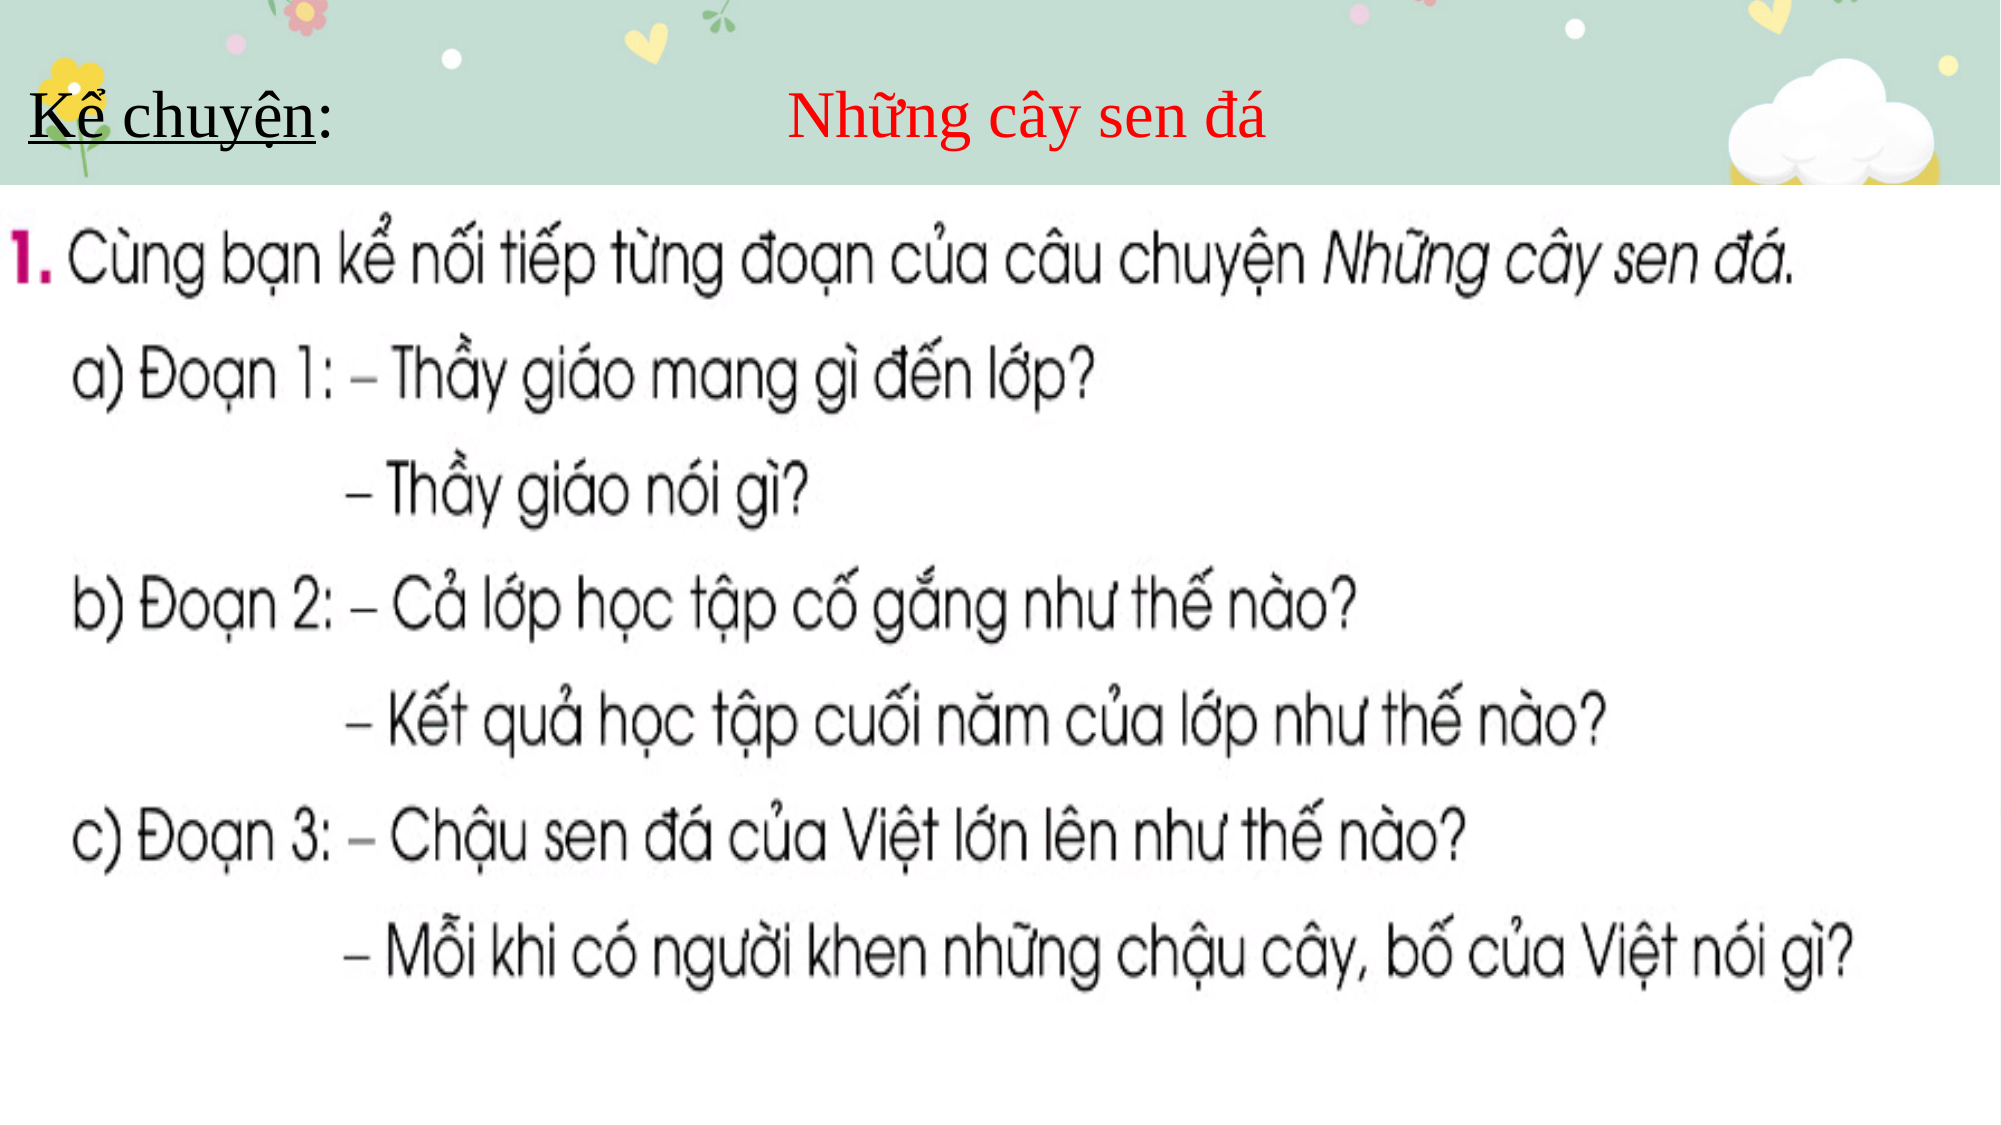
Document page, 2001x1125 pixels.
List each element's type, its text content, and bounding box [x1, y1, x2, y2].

text_box Kể chuyện: Những cây sen đá [13, 0, 2000, 184]
picture [0, 0, 2001, 1125]
